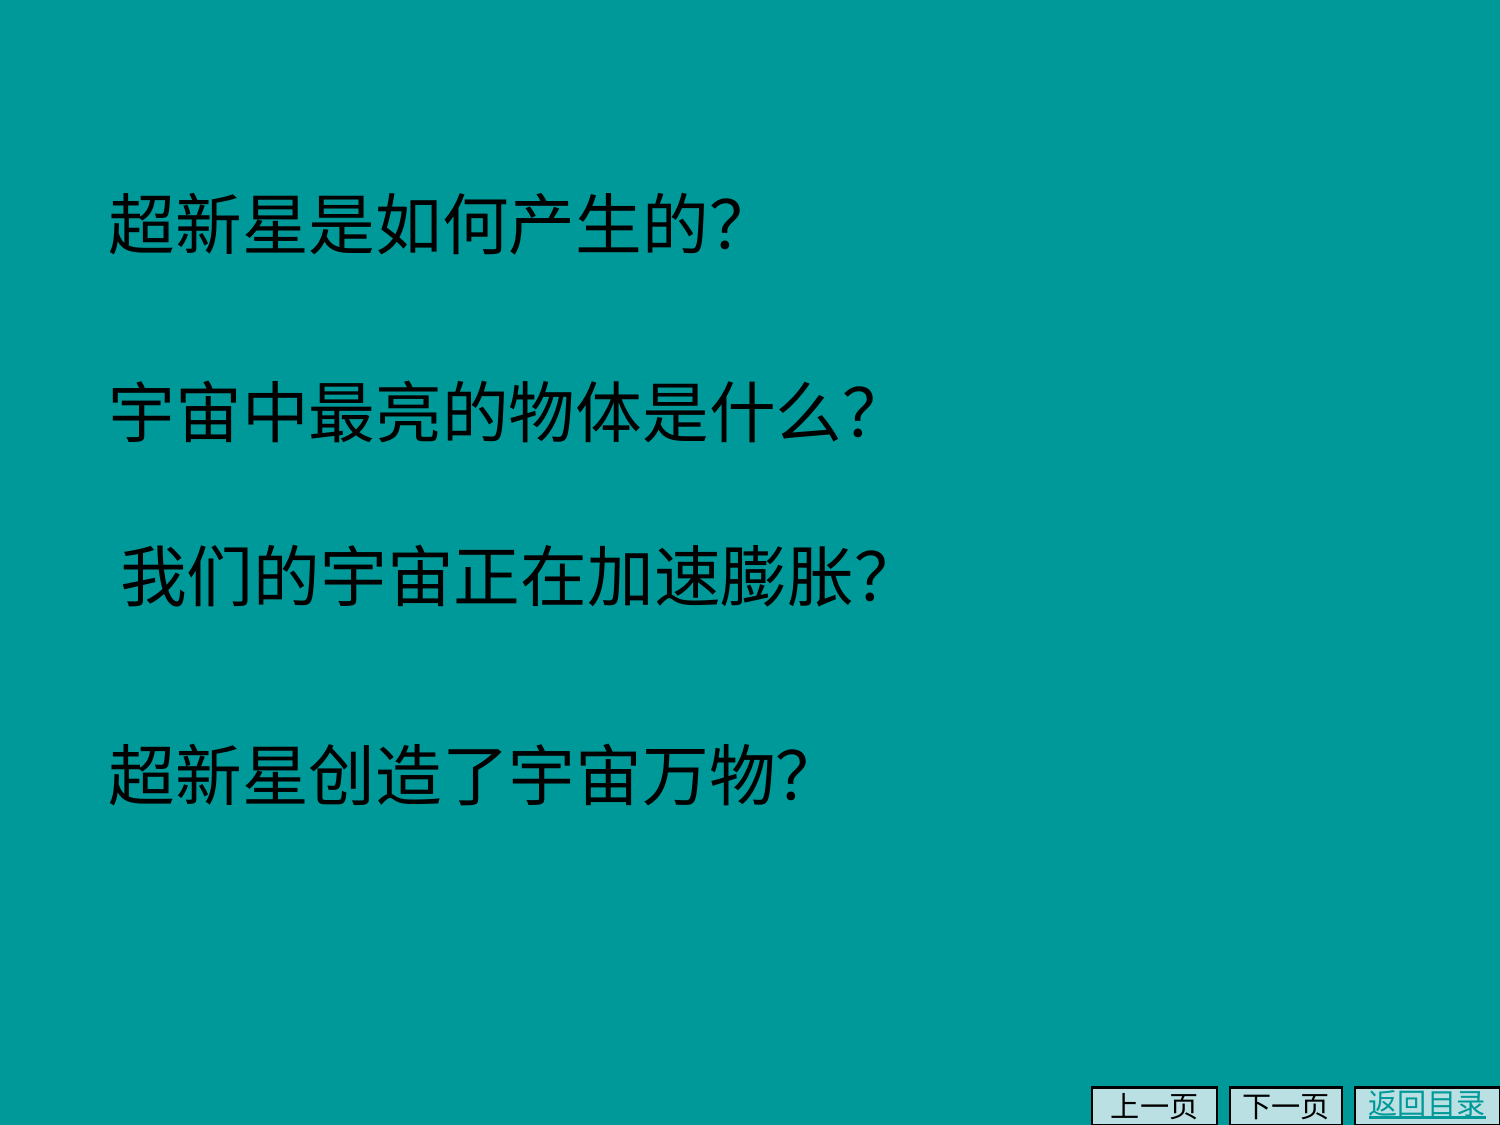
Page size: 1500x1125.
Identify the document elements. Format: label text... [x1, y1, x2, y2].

text_box 返回目录 [1354, 1087, 1500, 1125]
text_box 超新星是如何产生的？ [93, 175, 1389, 271]
text_box 超新星创造了宇宙万物？ [93, 726, 1389, 822]
text_box 下一页 [1229, 1087, 1343, 1125]
text_box 宇宙中最亮的物体是什么？ [93, 363, 1389, 458]
text_box 上一页 [1092, 1087, 1218, 1125]
text_box 我们的宇宙正在加速膨胀？ [105, 527, 1401, 622]
